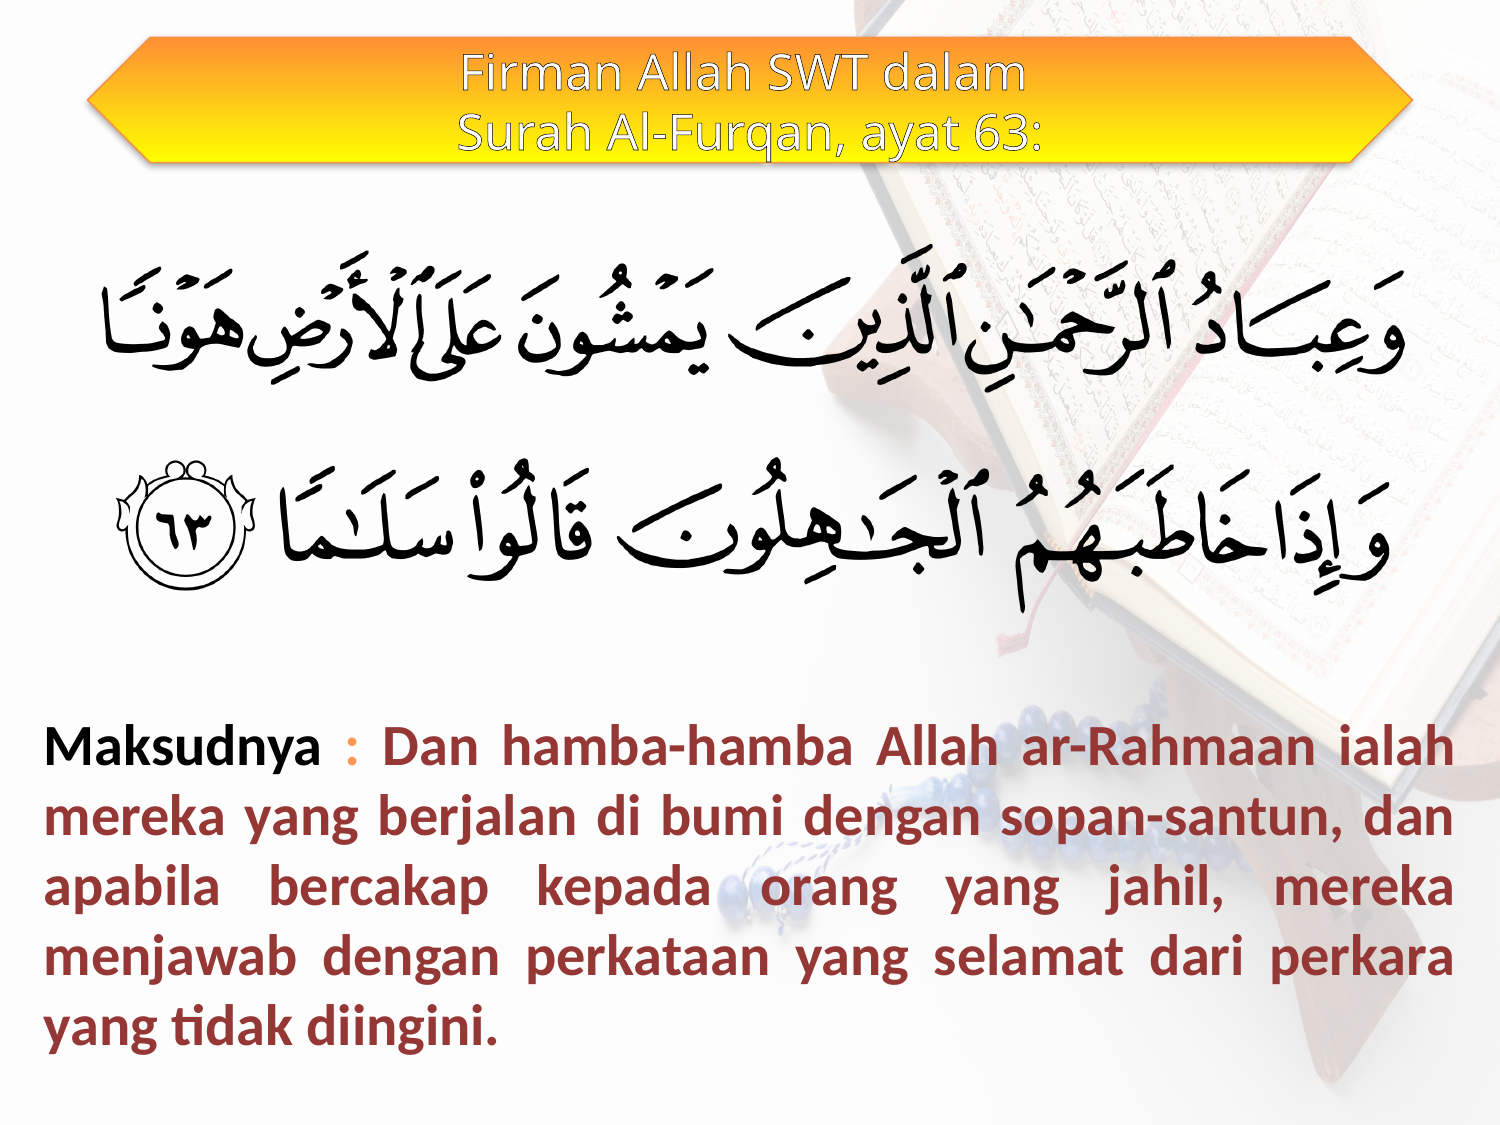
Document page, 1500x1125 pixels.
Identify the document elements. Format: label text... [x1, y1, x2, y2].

picture [7, 202, 1493, 672]
text_box Firman Allah SWT dalam Surah Al-Furqan, ayat 63: [86, 36, 1414, 164]
text_box Maksudnya : Dan hamba-hamba Allah ar-Rahmaan ialah mereka yang berjalan di bumi dengan sopan-santun, dan apabila bercakap kepada orang yang jahil, mereka menjawab dengan perkataan yang selamat dari perkara yang tidak diingini. [29, 699, 1471, 1065]
